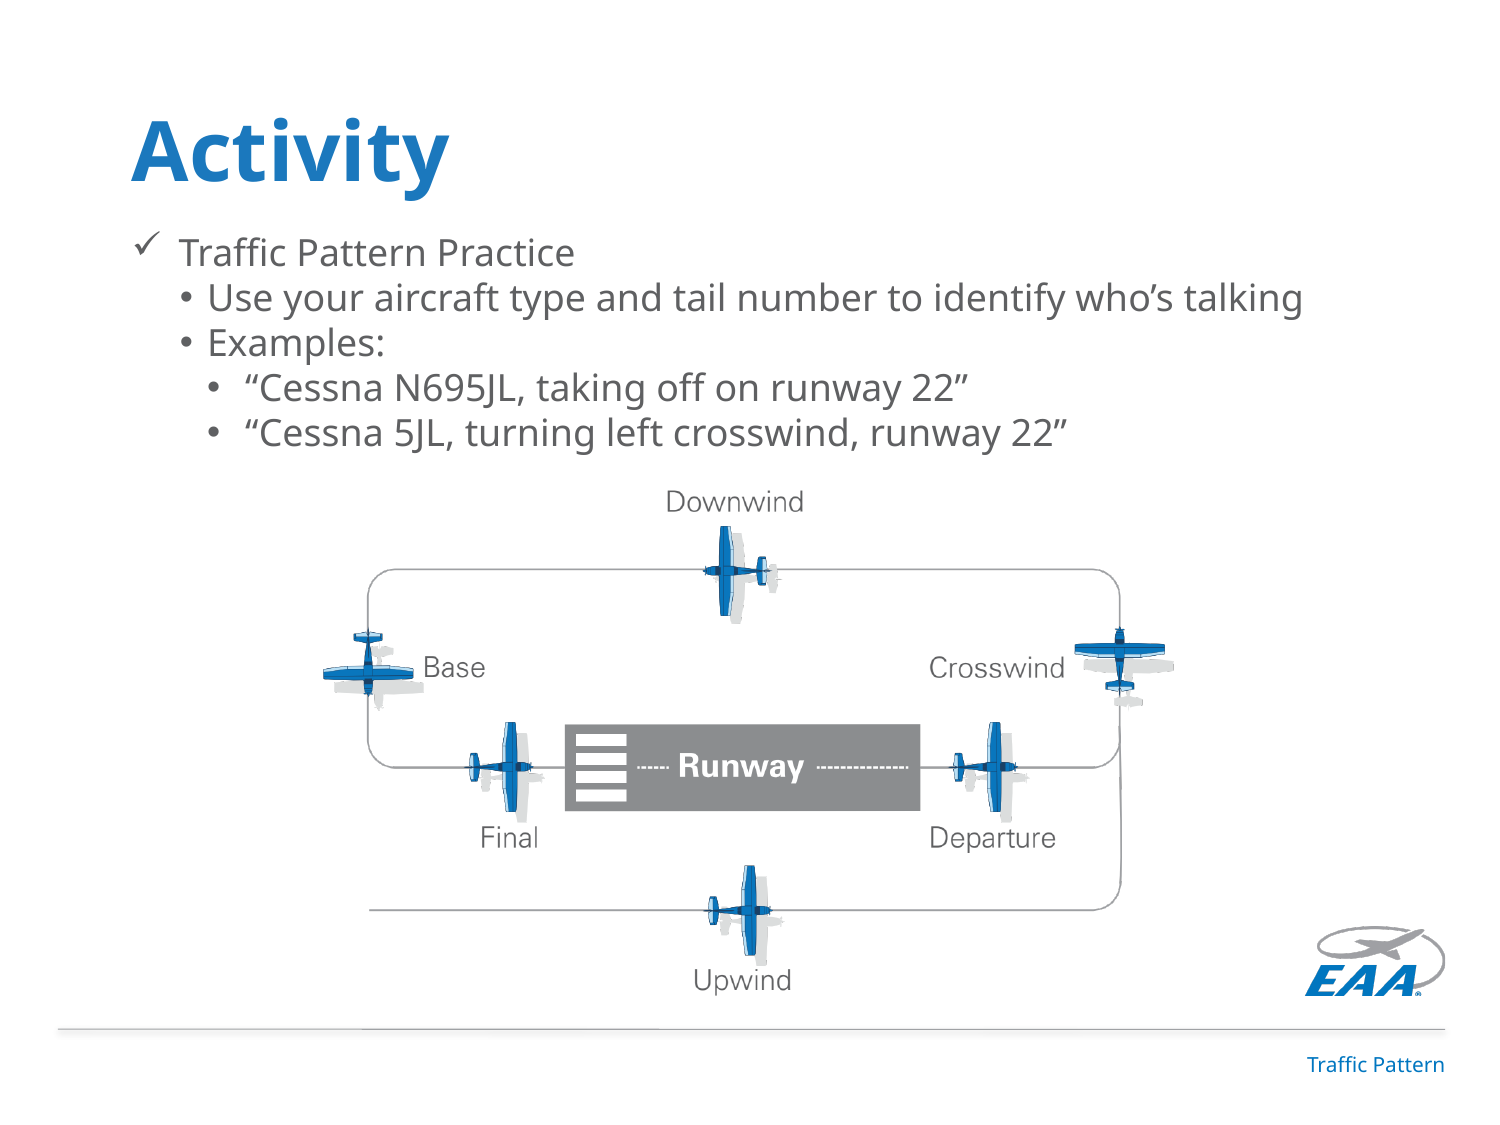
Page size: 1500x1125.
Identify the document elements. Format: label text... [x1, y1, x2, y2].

picture [296, 464, 1204, 996]
text_box Traffic Pattern Practice Use your aircraft type and tail number to identify who’s talking Examples: “Cessna N695JL, taking off on runway 22” “Cessna 5JL, turning left crosswind, runway 22” [131, 229, 1382, 465]
picture [1304, 926, 1446, 996]
text_box Traffic Pattern [162, 1035, 1446, 1077]
text_box Activity [131, 86, 1446, 198]
